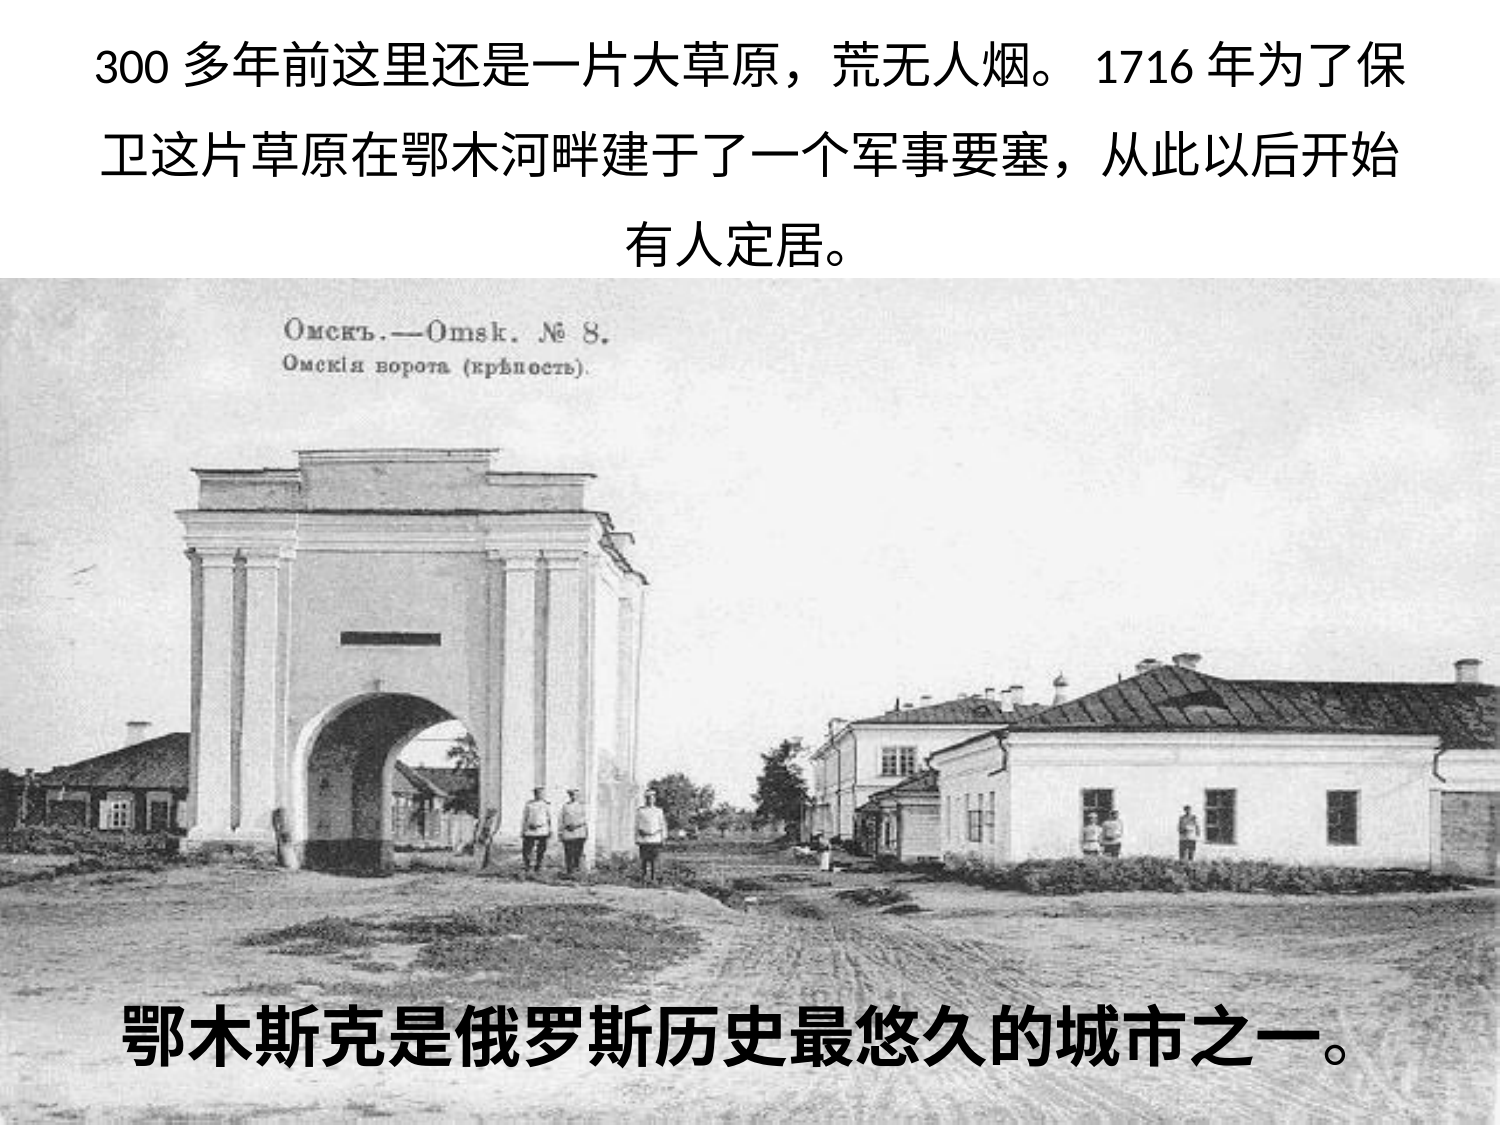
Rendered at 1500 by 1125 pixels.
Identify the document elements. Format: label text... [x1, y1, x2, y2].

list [0, 278, 1500, 1125]
title 300多年前这里还是一片大草原，荒无人烟。1716年为了保卫这片草原在鄂木河畔建于了一个军事要塞，从此以后开始有人定居。 [75, 45, 1425, 233]
